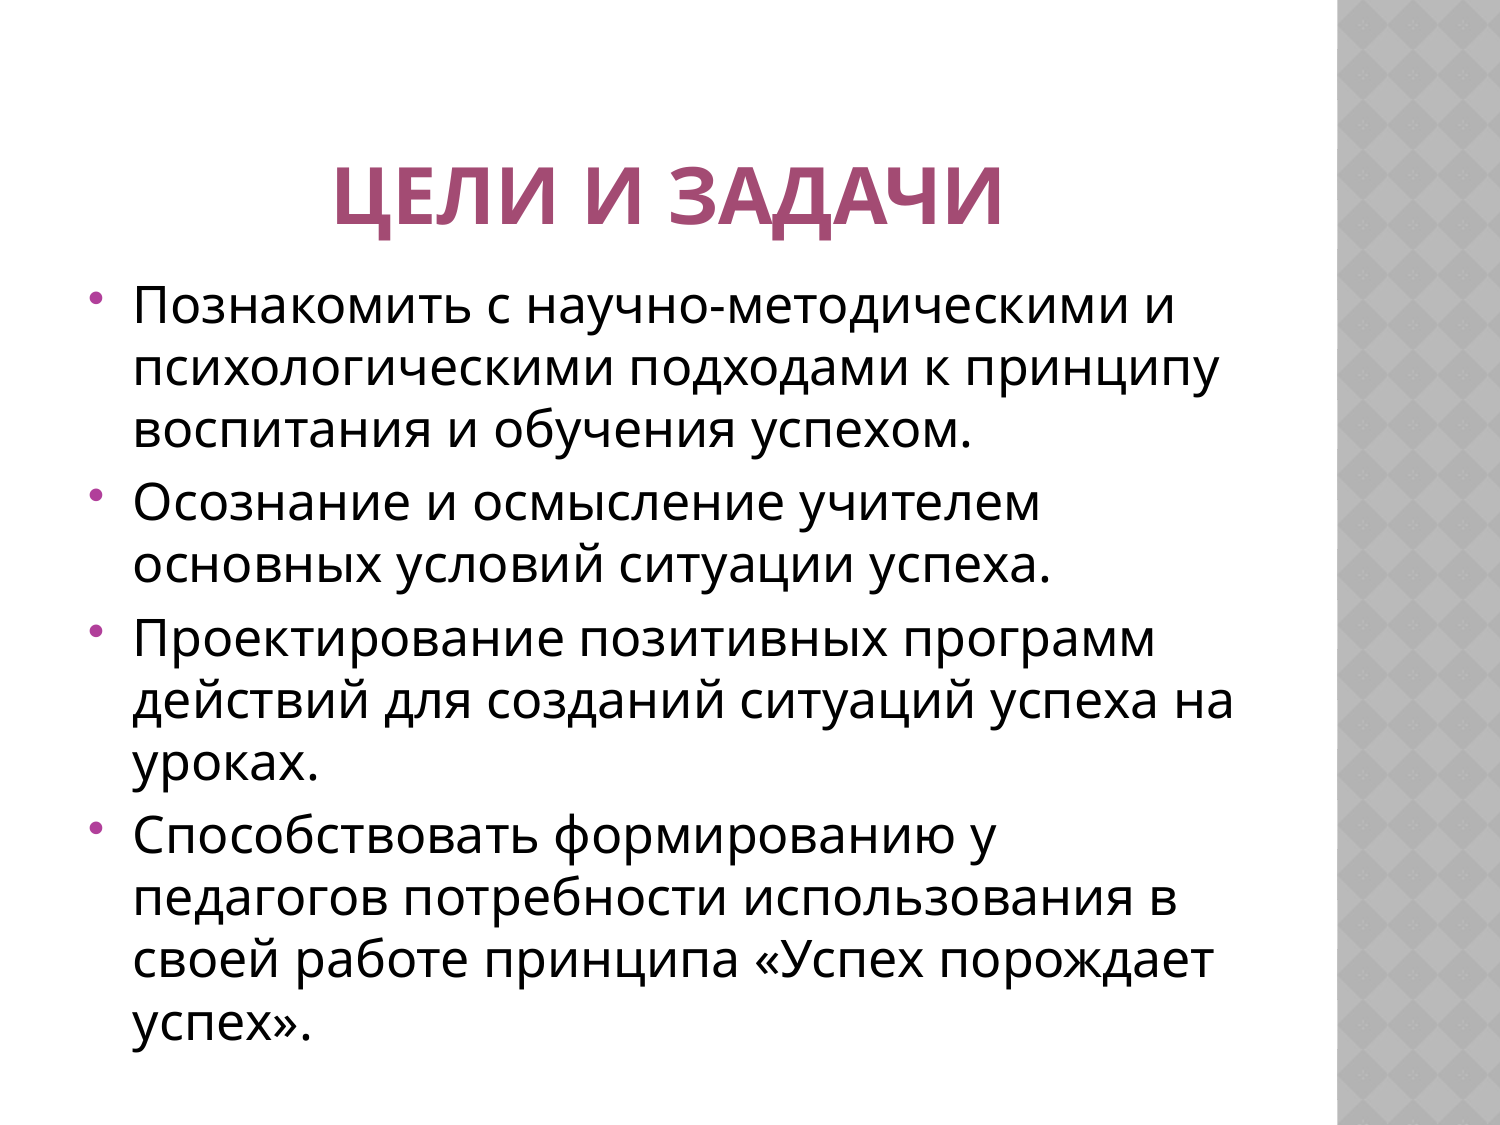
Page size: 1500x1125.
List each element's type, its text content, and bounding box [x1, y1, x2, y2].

title ЦЕЛИ И ЗАДАЧИ [75, 52, 1263, 240]
list Познакомить с научно-методическими и психологическими подходами к принципу воспитания и обучения успехом. Осознание и осмысление учителем основных условий ситуации успеха. Проектирование позитивных программ действий для созданий ситуаций успеха на уроках. Способствовать формированию у педагогов потребности использования в своей работе принципа «Успех порождает успех». [75, 264, 1263, 1059]
